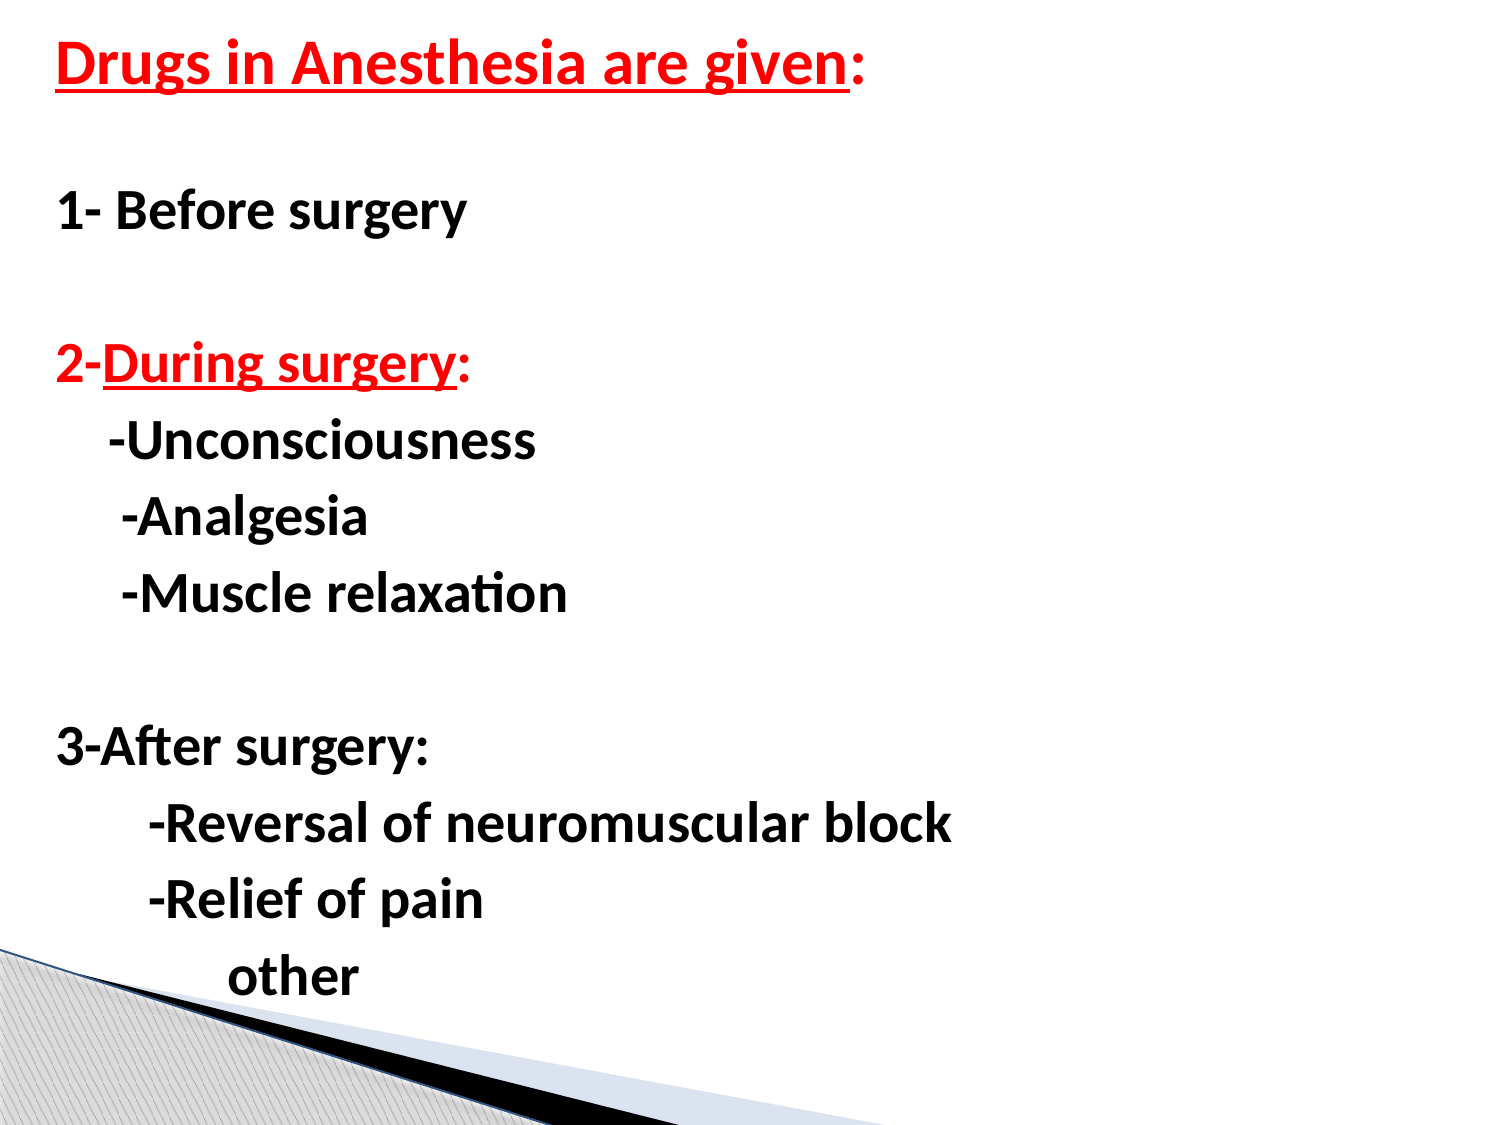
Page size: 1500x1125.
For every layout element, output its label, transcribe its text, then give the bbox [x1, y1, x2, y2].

list Drugs in Anesthesia are given: 1- Before surgery 2-During surgery: -Unconsciousness -Analgesia -Muscle relaxation 3-After surgery: -Reversal of neuromuscular block -Relief of pain other [24, 12, 1413, 1088]
